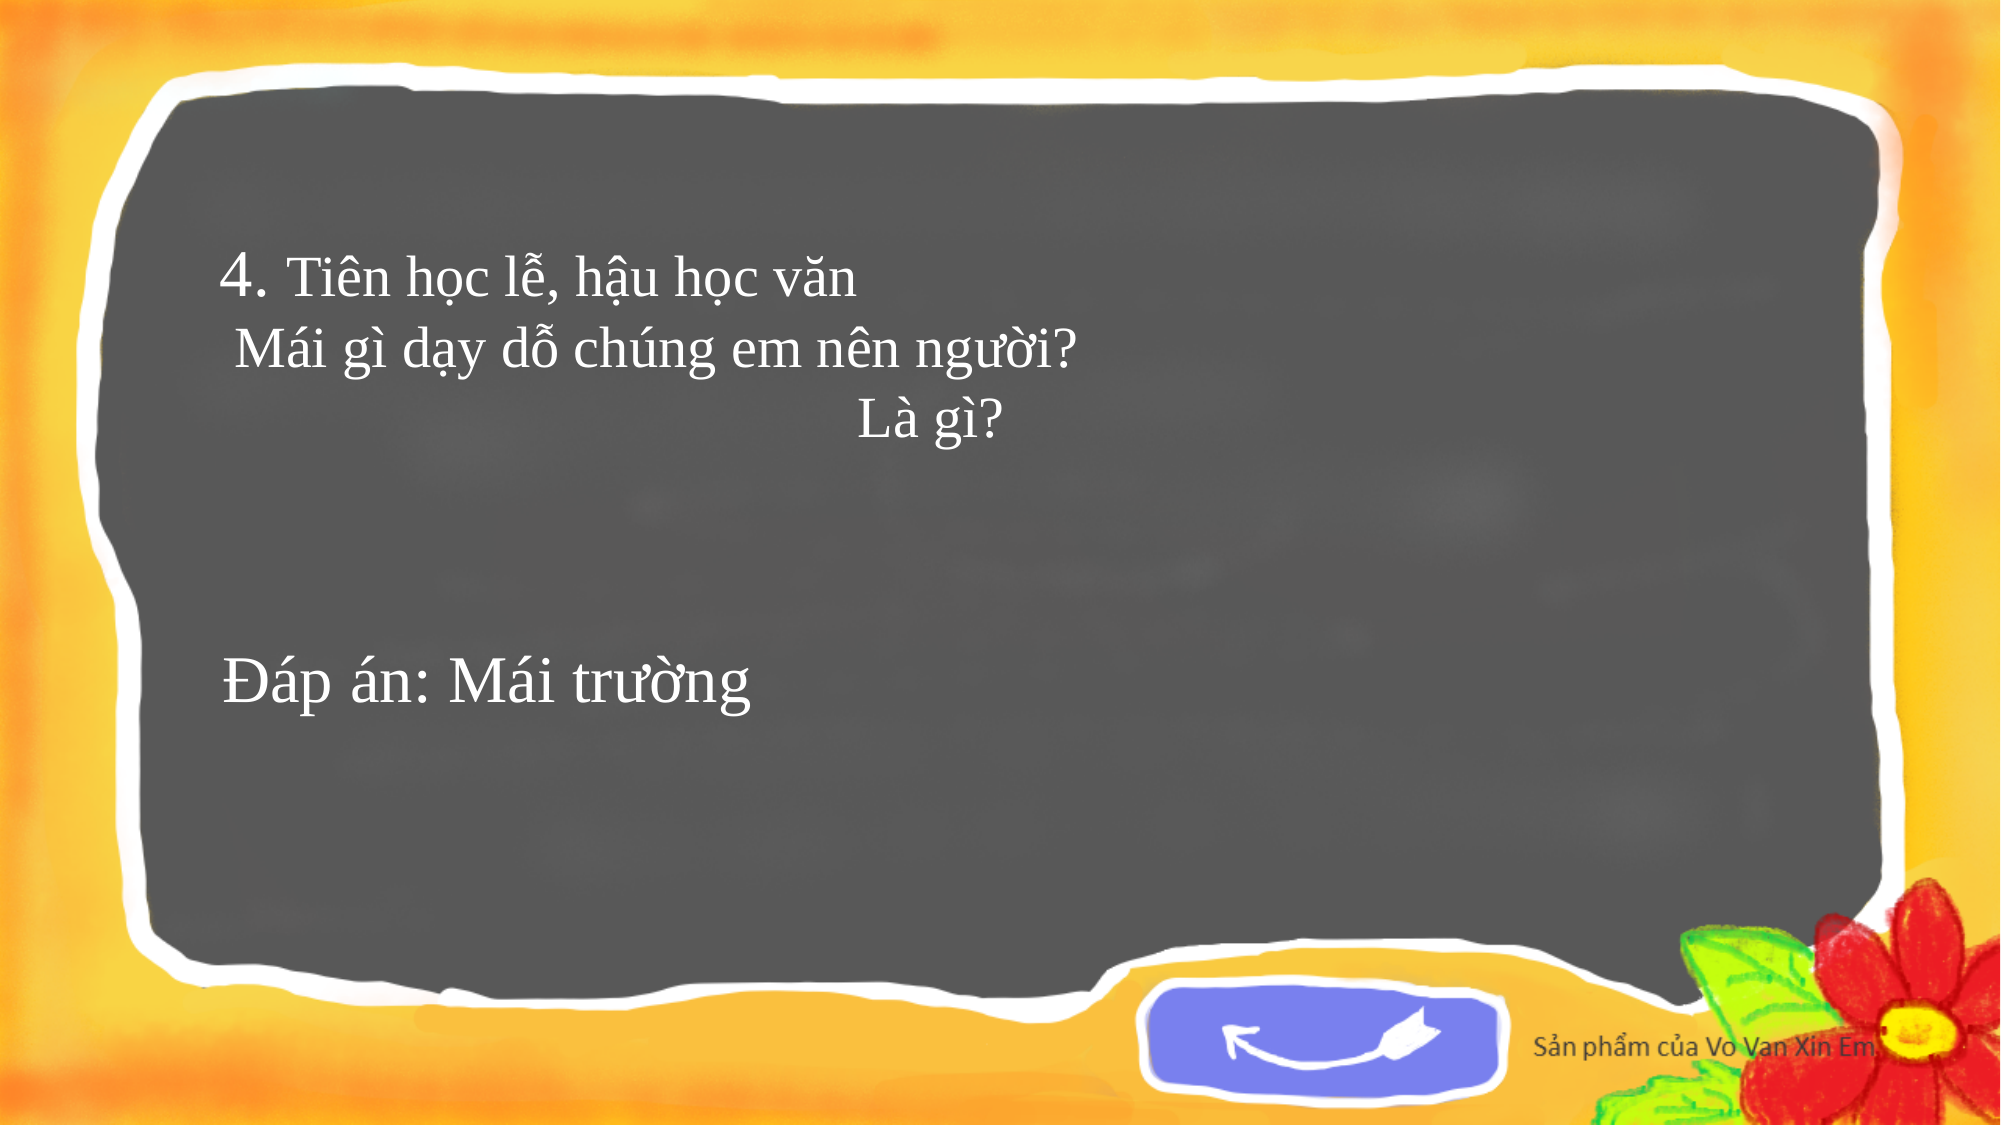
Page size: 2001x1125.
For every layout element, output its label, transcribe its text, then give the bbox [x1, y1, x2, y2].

text_box 4. Tiên học lễ, hậu học văn Mái gì dạy dỗ chúng em nên người? Là gì? [205, 222, 1174, 457]
text_box [1144, 991, 1501, 1098]
text_box Đáp án: Mái trường [207, 628, 768, 724]
picture [0, 0, 2001, 1125]
